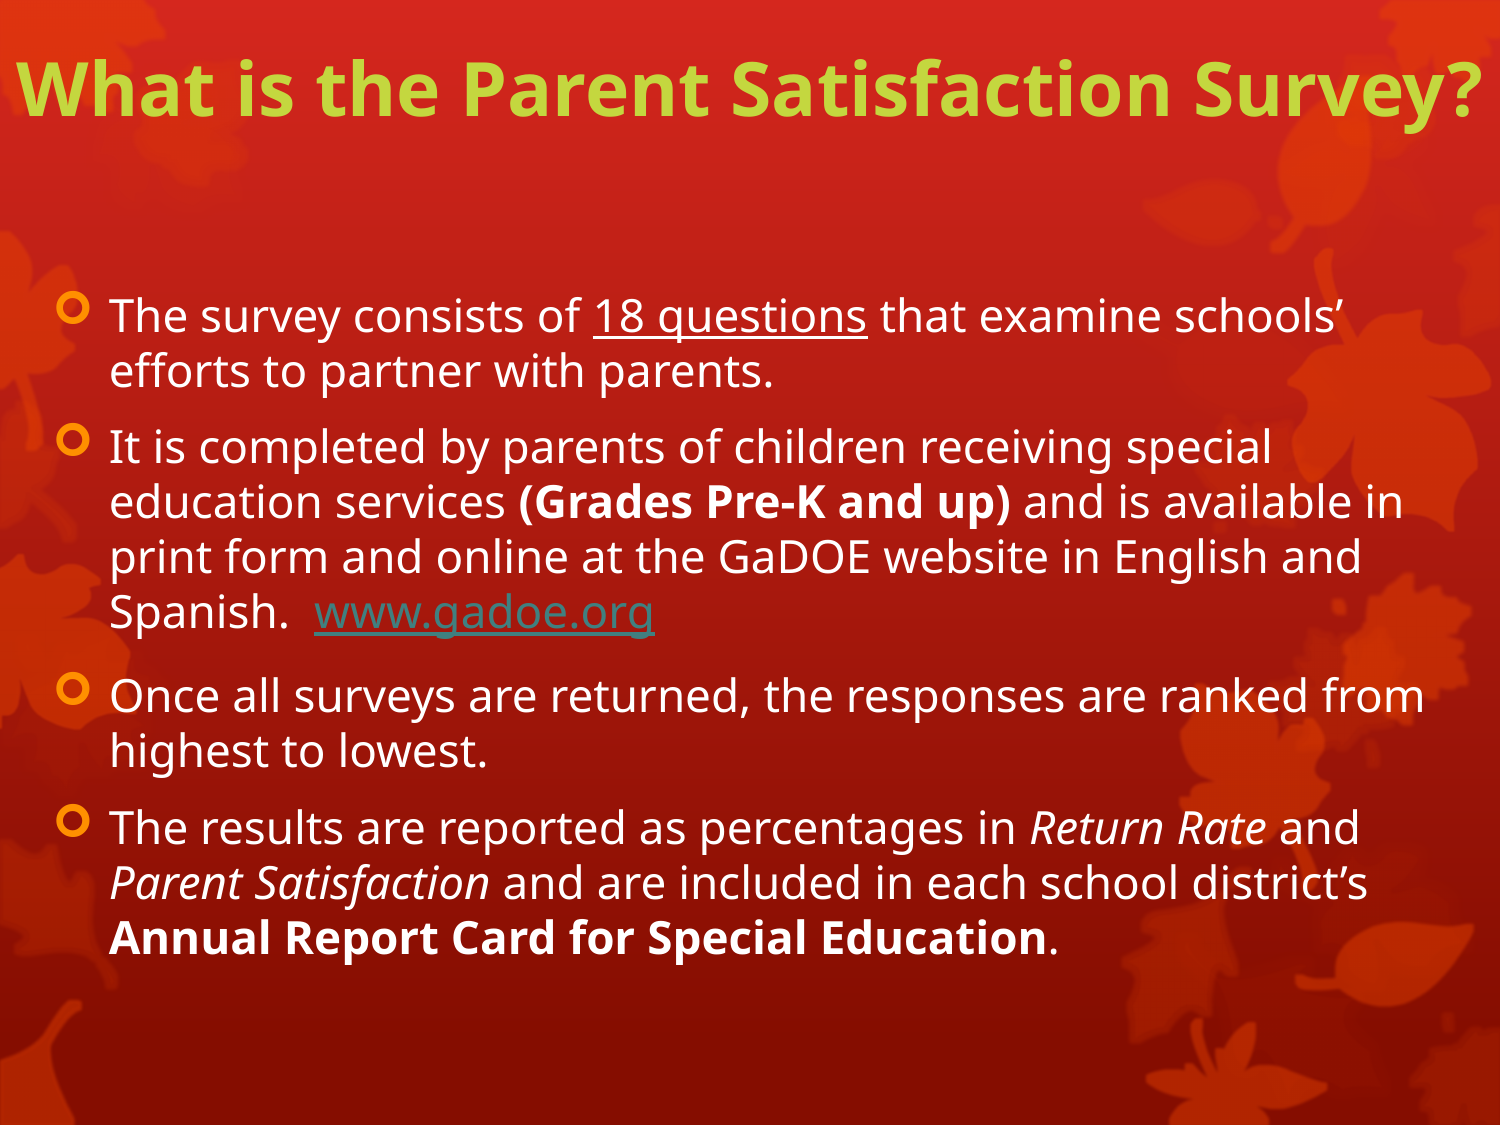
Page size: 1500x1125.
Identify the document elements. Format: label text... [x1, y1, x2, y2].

title What is the Parent Satisfaction Survey? [0, 0, 1500, 174]
list The survey consists of 18 questions that examine schools’ efforts to partner with parents. It is completed by parents of children receiving special education services (Grades Pre-K and up) and is available in print form and online at the GaDOE website in English and Spanish. www.gadoe.org Once all surveys are returned, the responses are ranked from highest to lowest. The results are reported as percentages in Return Rate and Parent Satisfaction and are included in each school district’s Annual Report Card for Special Education. [37, 212, 1463, 1038]
